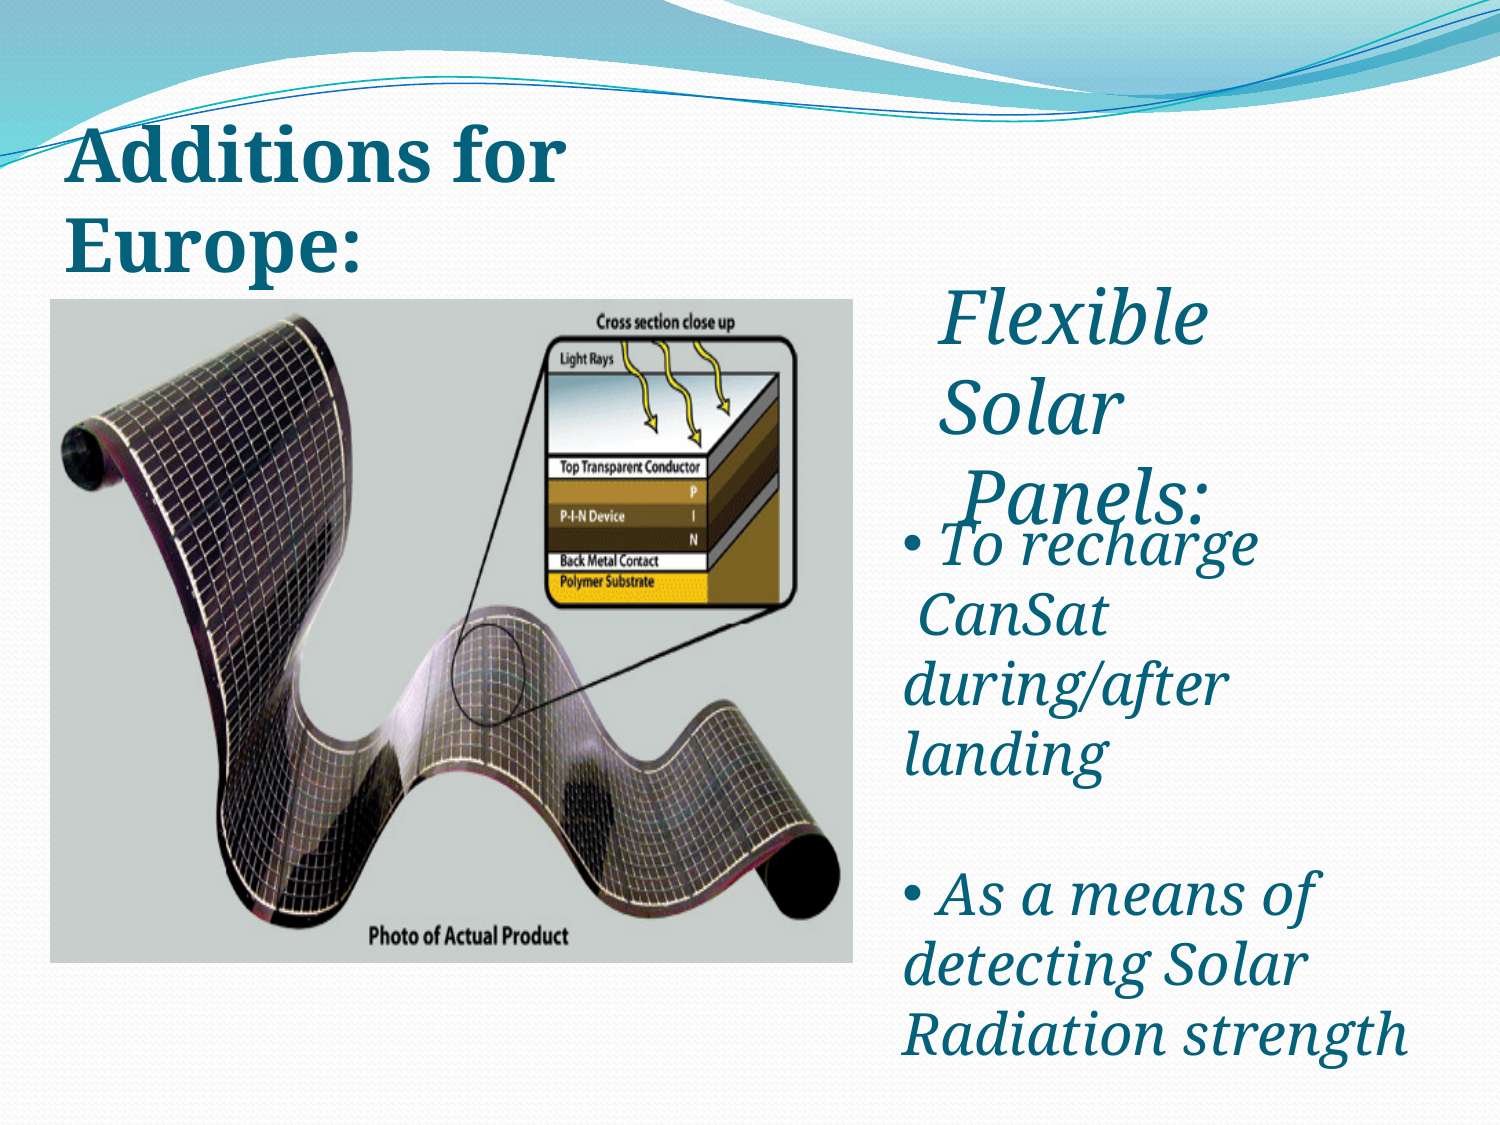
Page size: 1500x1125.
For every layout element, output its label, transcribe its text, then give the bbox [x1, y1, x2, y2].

text_box Flexible Solar Panels: [924, 262, 1388, 499]
picture [49, 299, 853, 963]
text_box Additions for Europe: [50, 99, 900, 295]
text_box To recharge CanSat during/after landing As a means of detecting Solar Radiation strength [887, 499, 1463, 1075]
